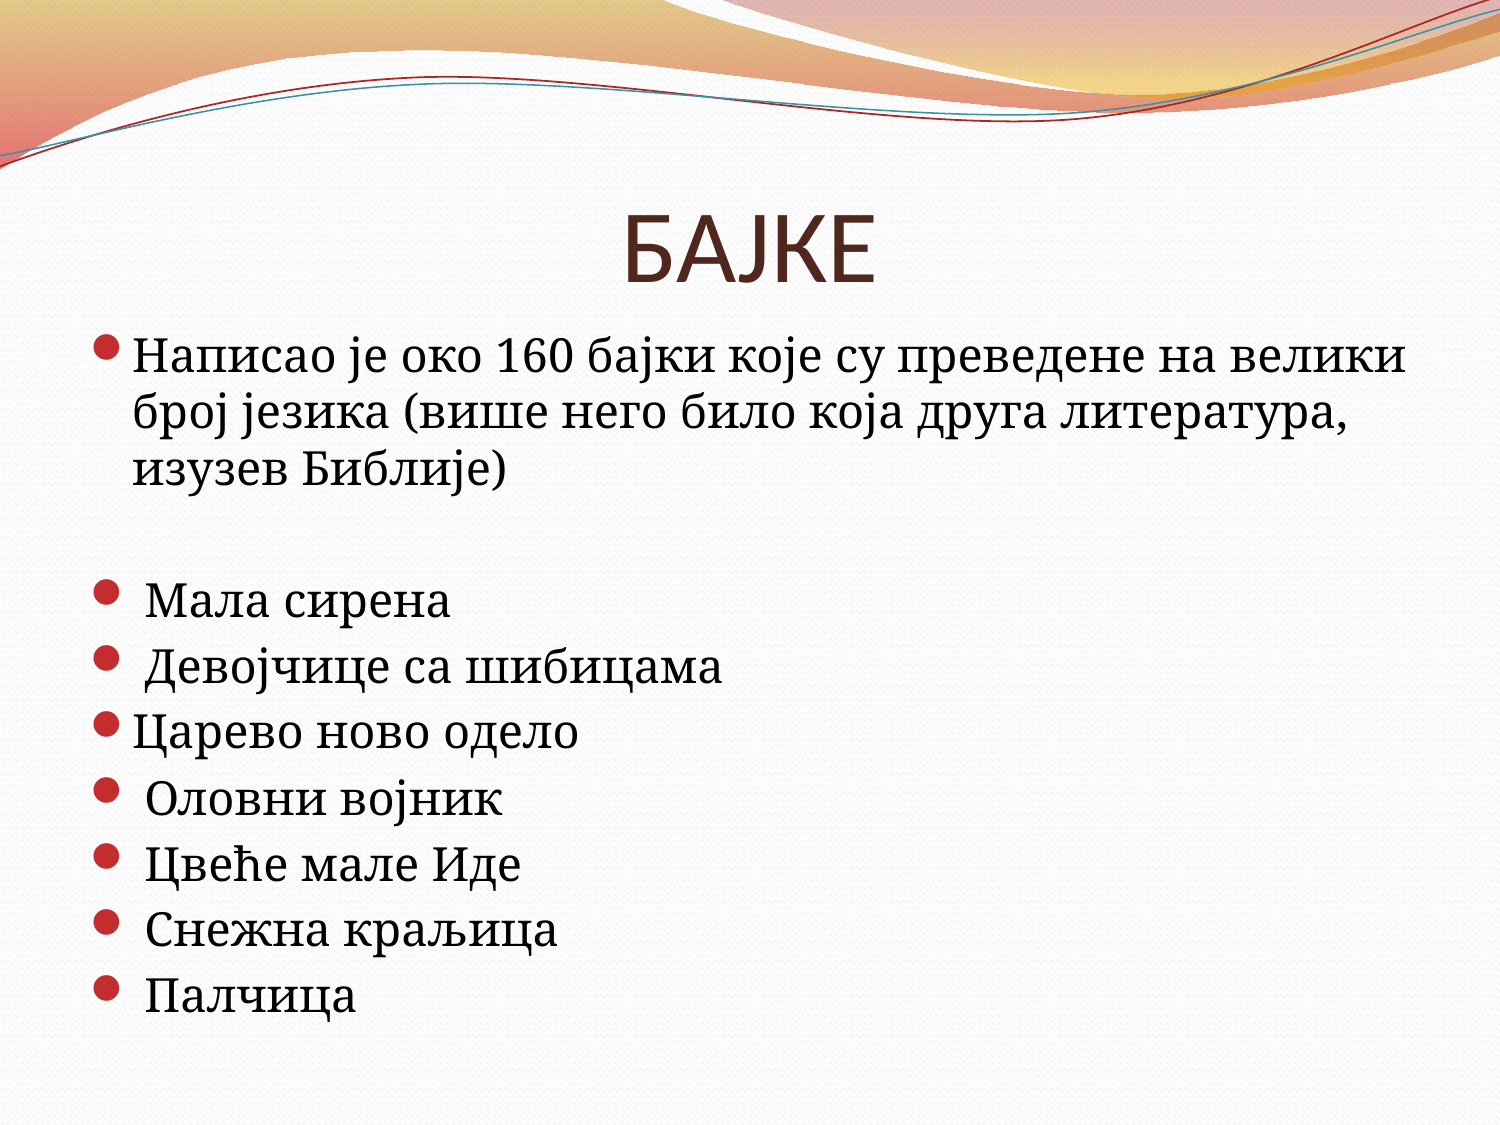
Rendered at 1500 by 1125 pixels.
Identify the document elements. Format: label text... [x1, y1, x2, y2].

list Написао је око 160 бајки које су преведене на велики број језика (више него било која друга литература, изузев Библије) Мала сирена Девојчице са шибицама Царево ново одело Оловни војник Цвеће мале Иде Снежна краљица Палчица [75, 317, 1425, 1038]
title БАЈКЕ [75, 115, 1425, 303]
